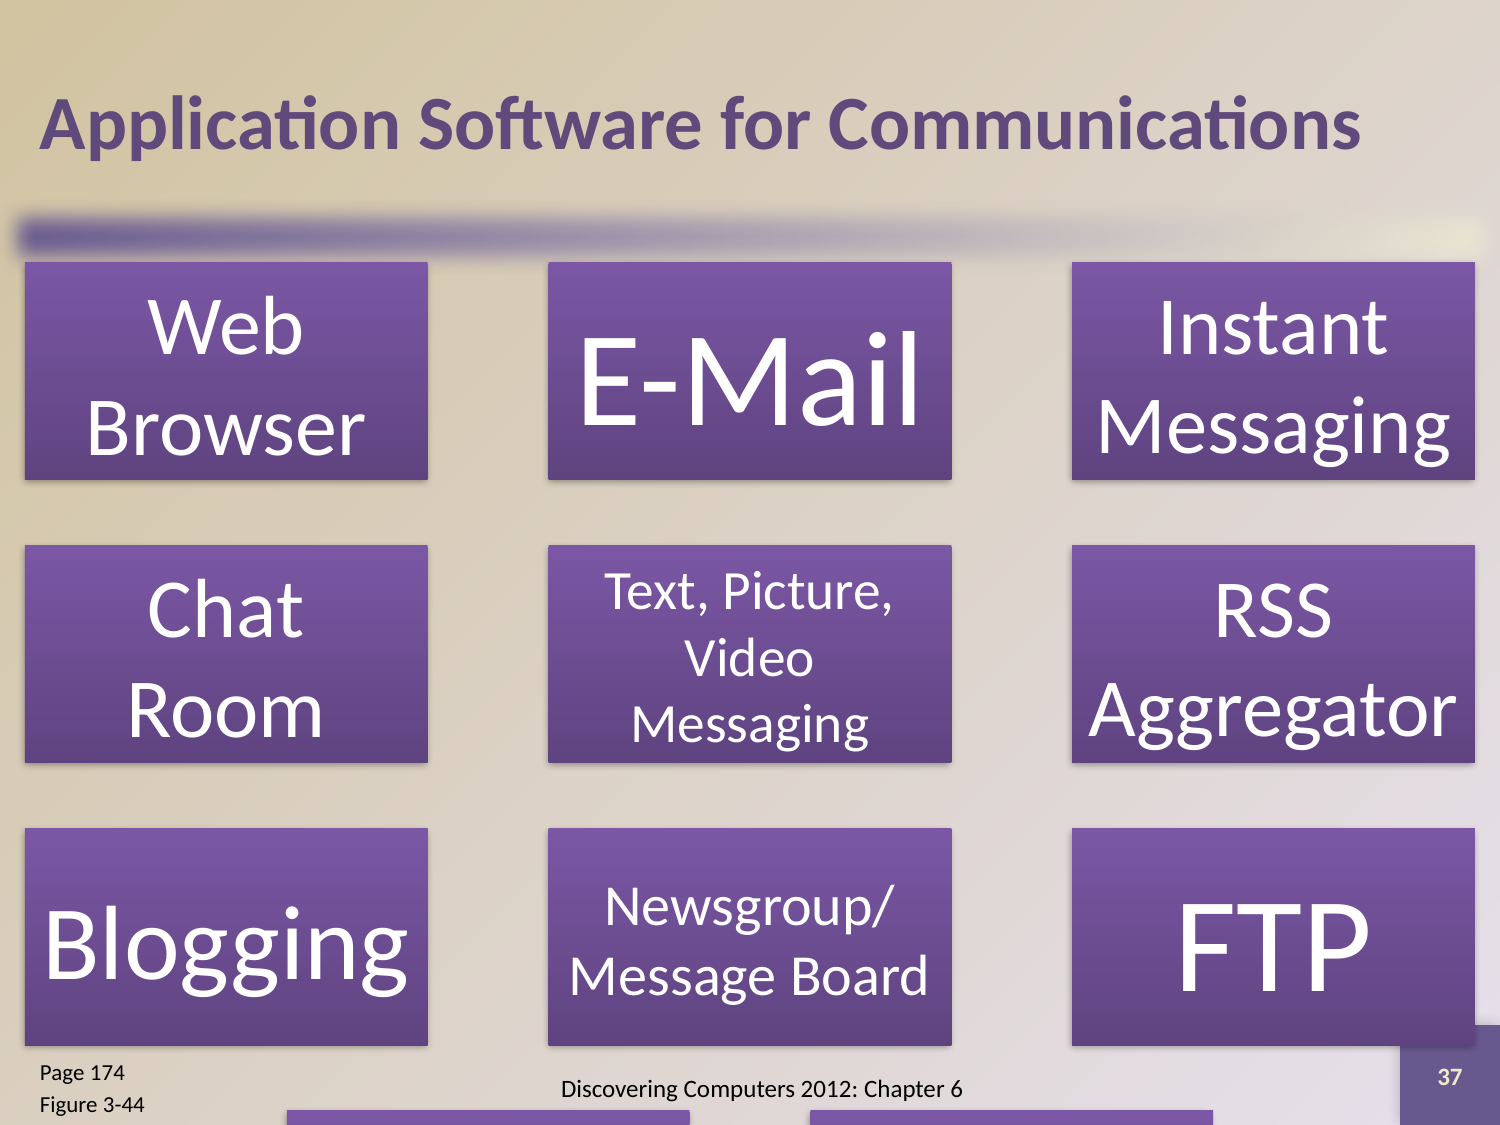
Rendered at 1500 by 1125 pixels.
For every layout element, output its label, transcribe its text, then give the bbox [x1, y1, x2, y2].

title Application Software for Communications [24, 24, 1475, 213]
footer Discovering Computers 2012: Chapter 6 [450, 1060, 1075, 1125]
list Page 174 Figure 3-44 [24, 1059, 300, 1125]
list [24, 262, 1476, 1051]
slide_number 37 [1400, 1025, 1500, 1125]
